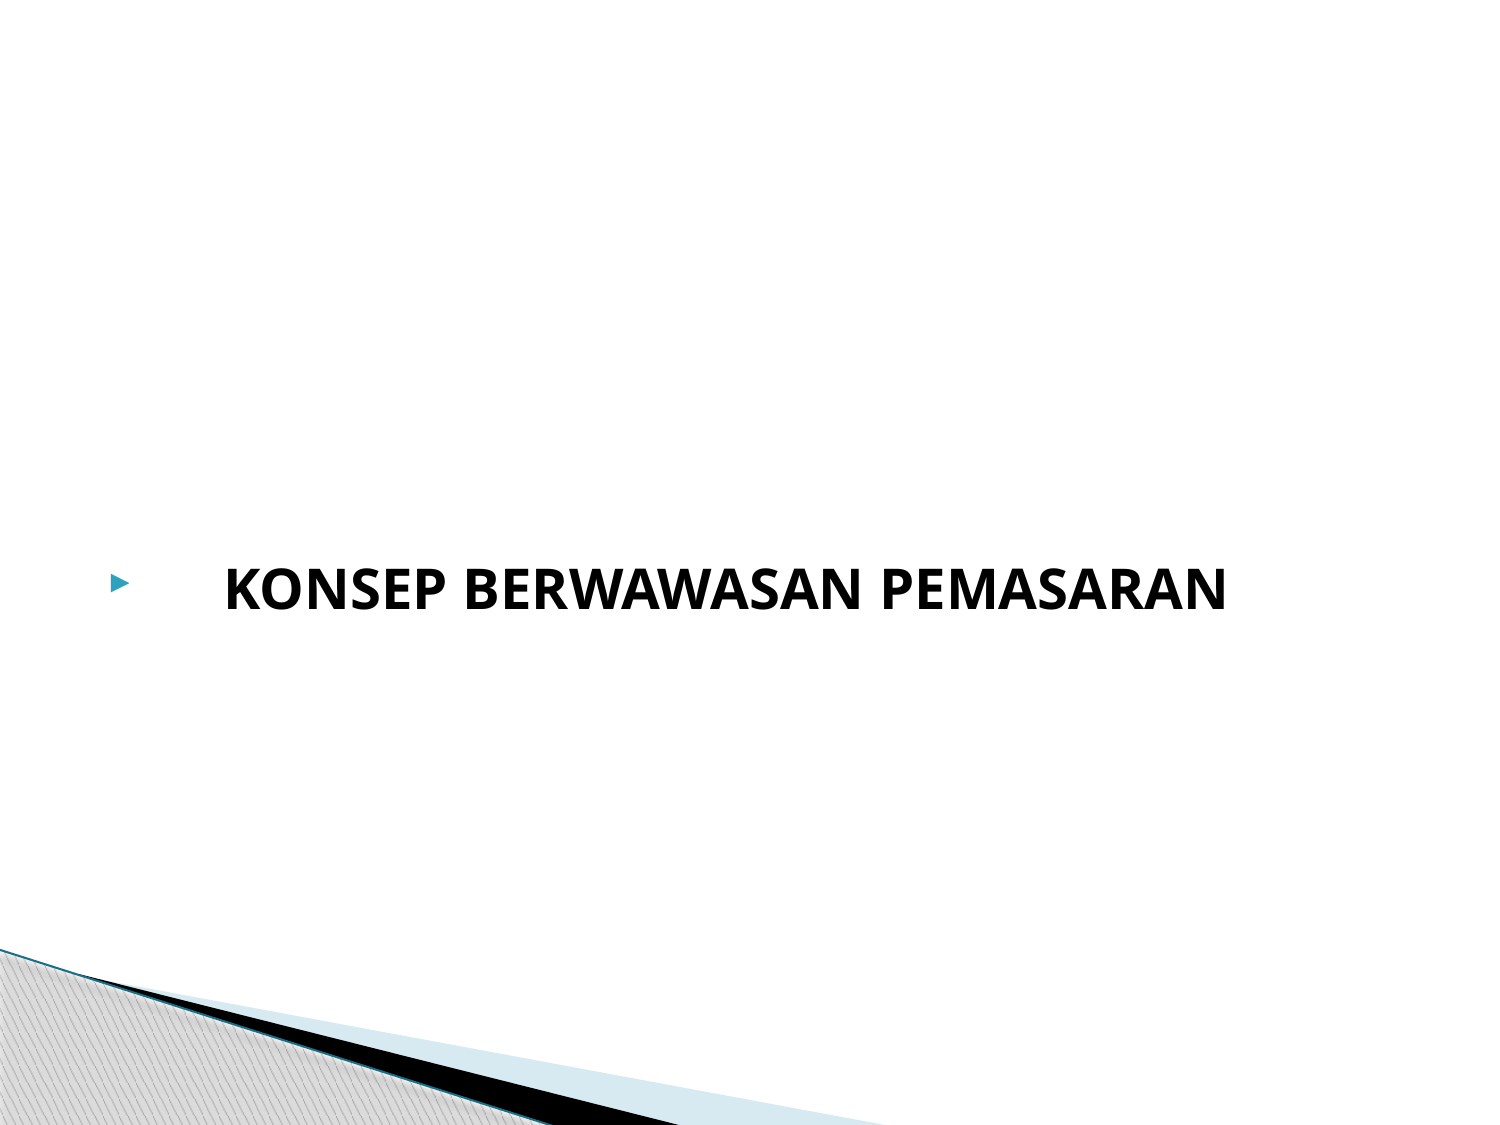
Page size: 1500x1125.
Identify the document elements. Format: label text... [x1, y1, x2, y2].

list KONSEP BERWAWASAN PEMASARAN [75, 243, 1425, 986]
